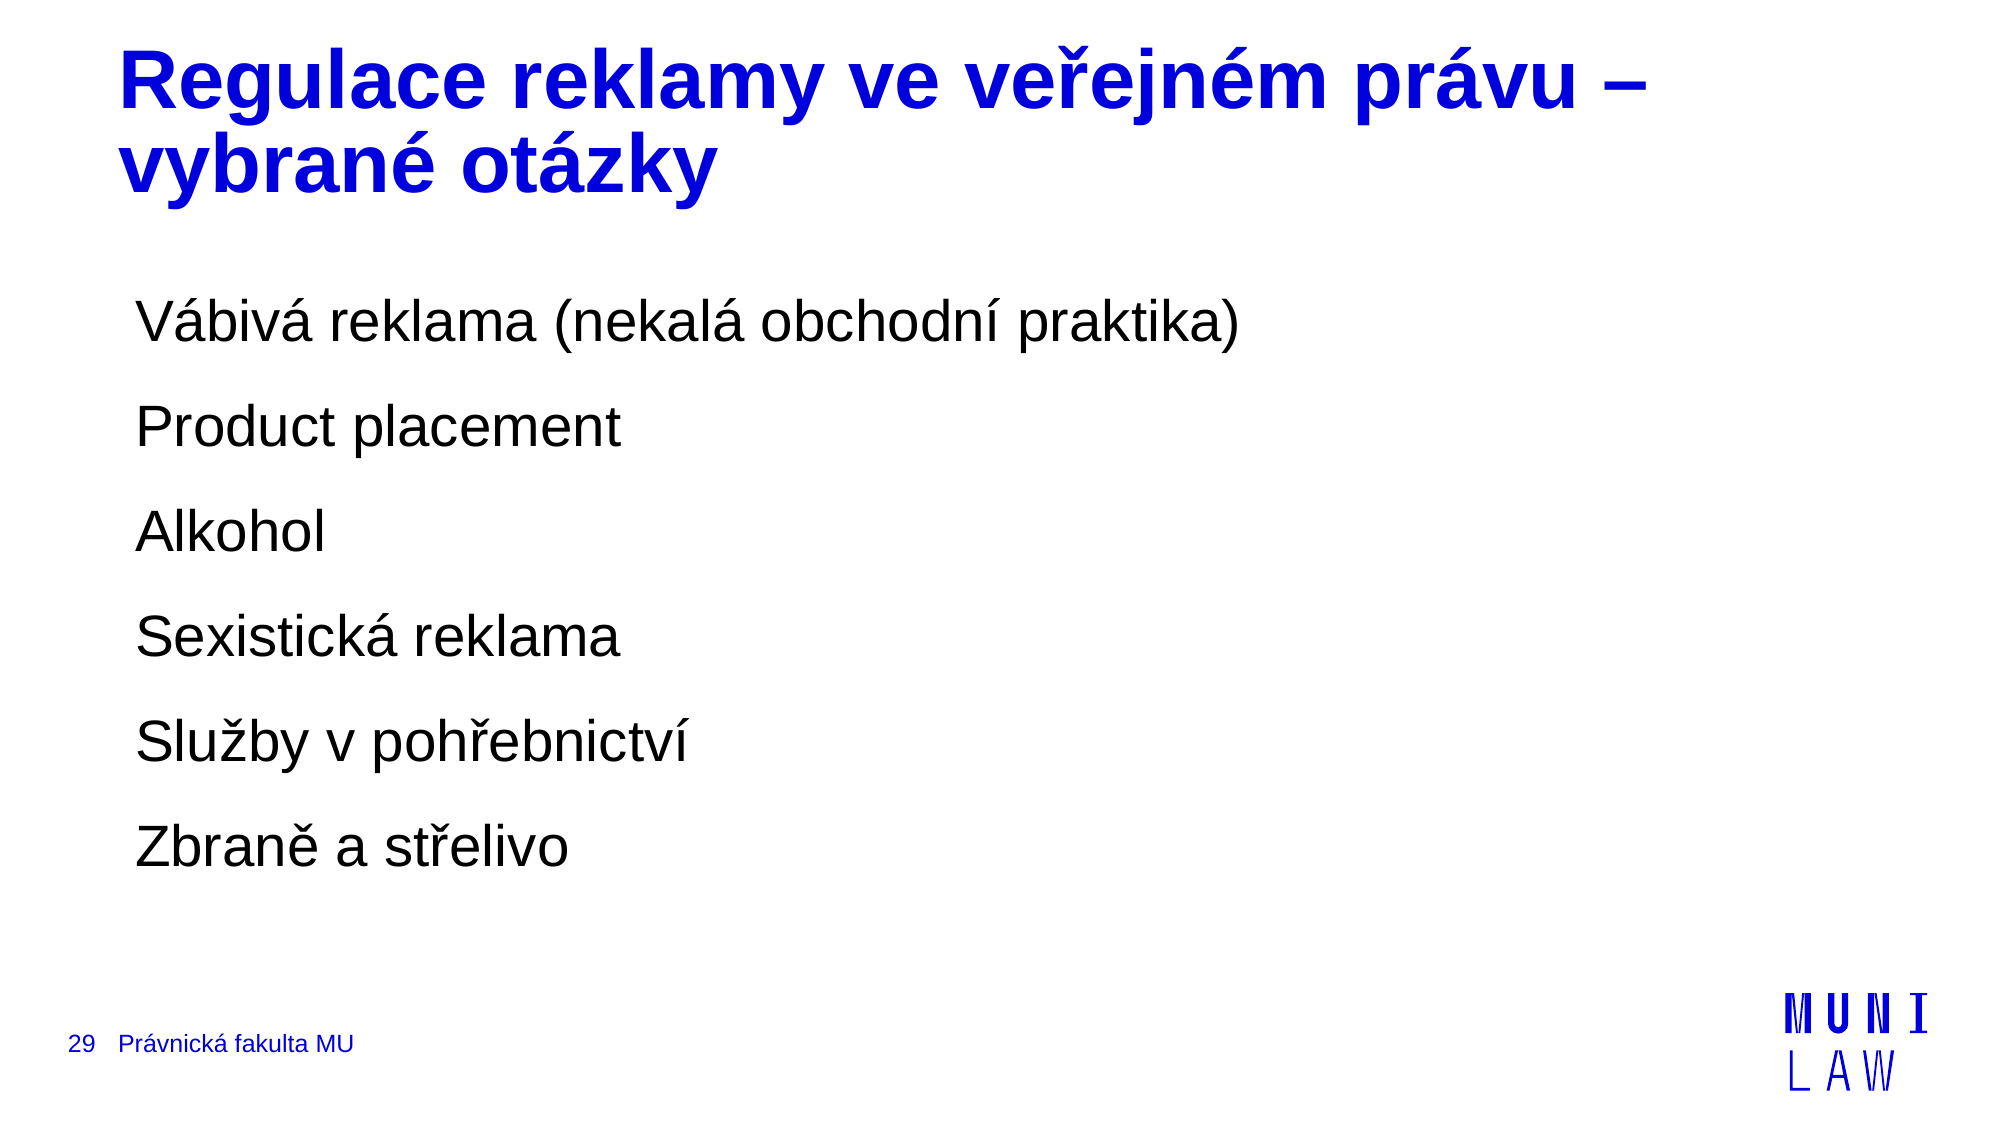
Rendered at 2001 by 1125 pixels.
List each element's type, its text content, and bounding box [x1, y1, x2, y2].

list Vábivá reklama (nekalá obchodní praktika) Product placement Alkohol Sexistická reklama Služby v pohřebnictví Zbraně a střelivo [135, 248, 1678, 1006]
title Regulace reklamy ve veřejném právu – vybrané otázky [118, 42, 1883, 193]
slide_number 29 [67, 1021, 110, 1063]
footer Právnická fakulta MU [118, 1021, 1418, 1063]
